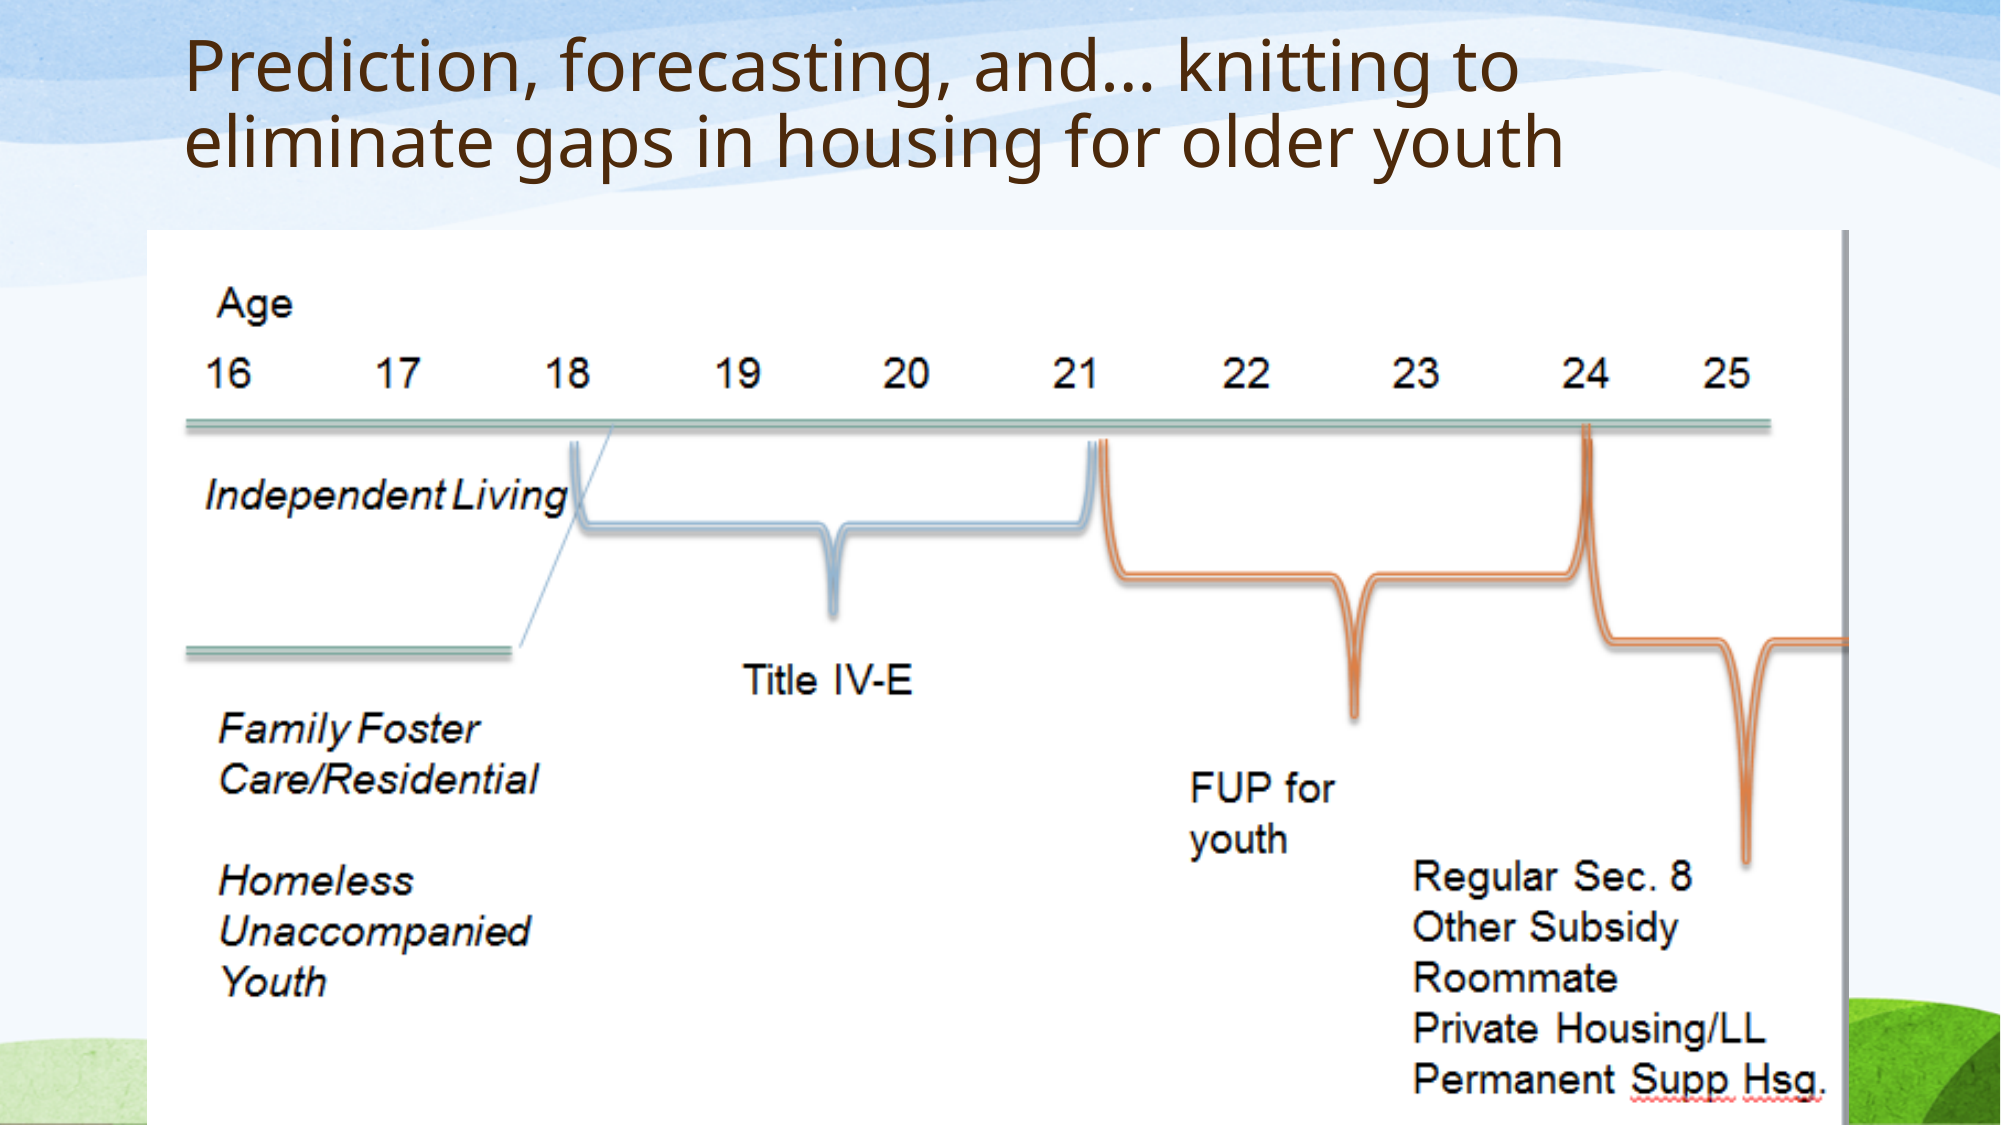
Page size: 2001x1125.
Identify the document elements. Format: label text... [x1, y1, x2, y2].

picture [0, 0, 2001, 1125]
title Prediction, forecasting, and… knitting to eliminate gaps in housing for older youth [168, 21, 1819, 191]
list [147, 230, 1849, 1125]
